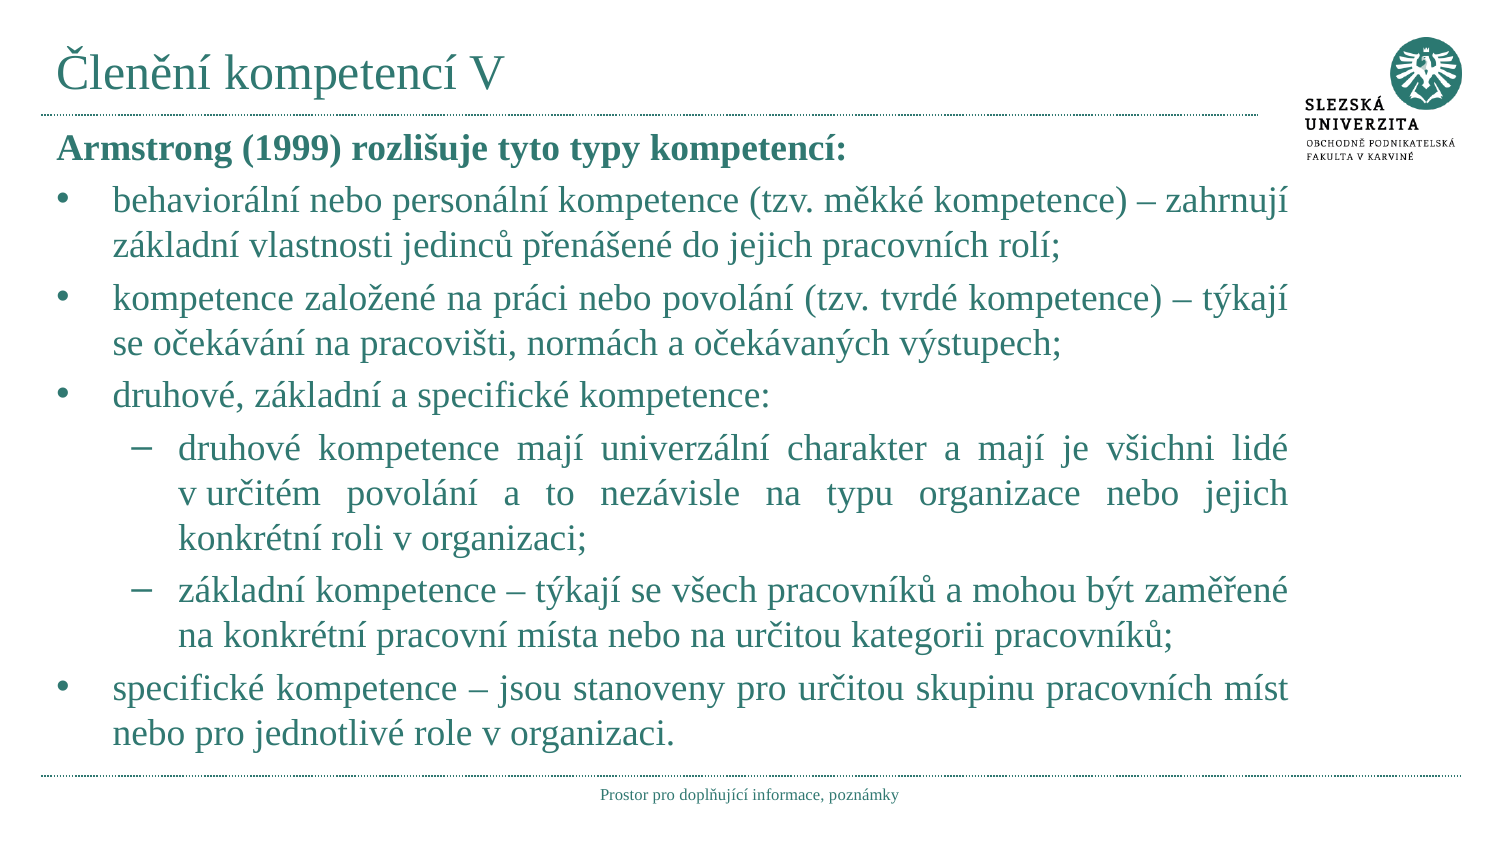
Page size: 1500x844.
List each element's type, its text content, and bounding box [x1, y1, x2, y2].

text_box Armstrong (1999) rozlišuje tyto typy kompetencí: behaviorální nebo personální kompetence (tzv. měkké kompetence) – zahrnují základní vlastnosti jedinců přenášené do jejich pracovních rolí; kompetence založené na práci nebo povolání (tzv. tvrdé kompetence) – týkají se očekávání na pracovišti, normách a očekávaných výstupech; druhové, základní a specifické kompetence: druhové kompetence mají univerzální charakter a mají je všichni lidé v určitém povolání a to nezávisle na typu organizace nebo jejich konkrétní roli v organizaci; základní kompetence – týkají se všech pracovníků a mohou být zaměřené na konkrétní pracovní místa nebo na určitou kategorii pracovníků; specifické kompetence – jsou stanoveny pro určitou skupinu pracovních míst nebo pro jednotlivé role v organizaci. [41, 115, 1306, 624]
picture [1305, 37, 1462, 160]
title Členění kompetencí V [41, 32, 1034, 116]
text_box Prostor pro doplňující informace, poznámky [442, 776, 1058, 811]
